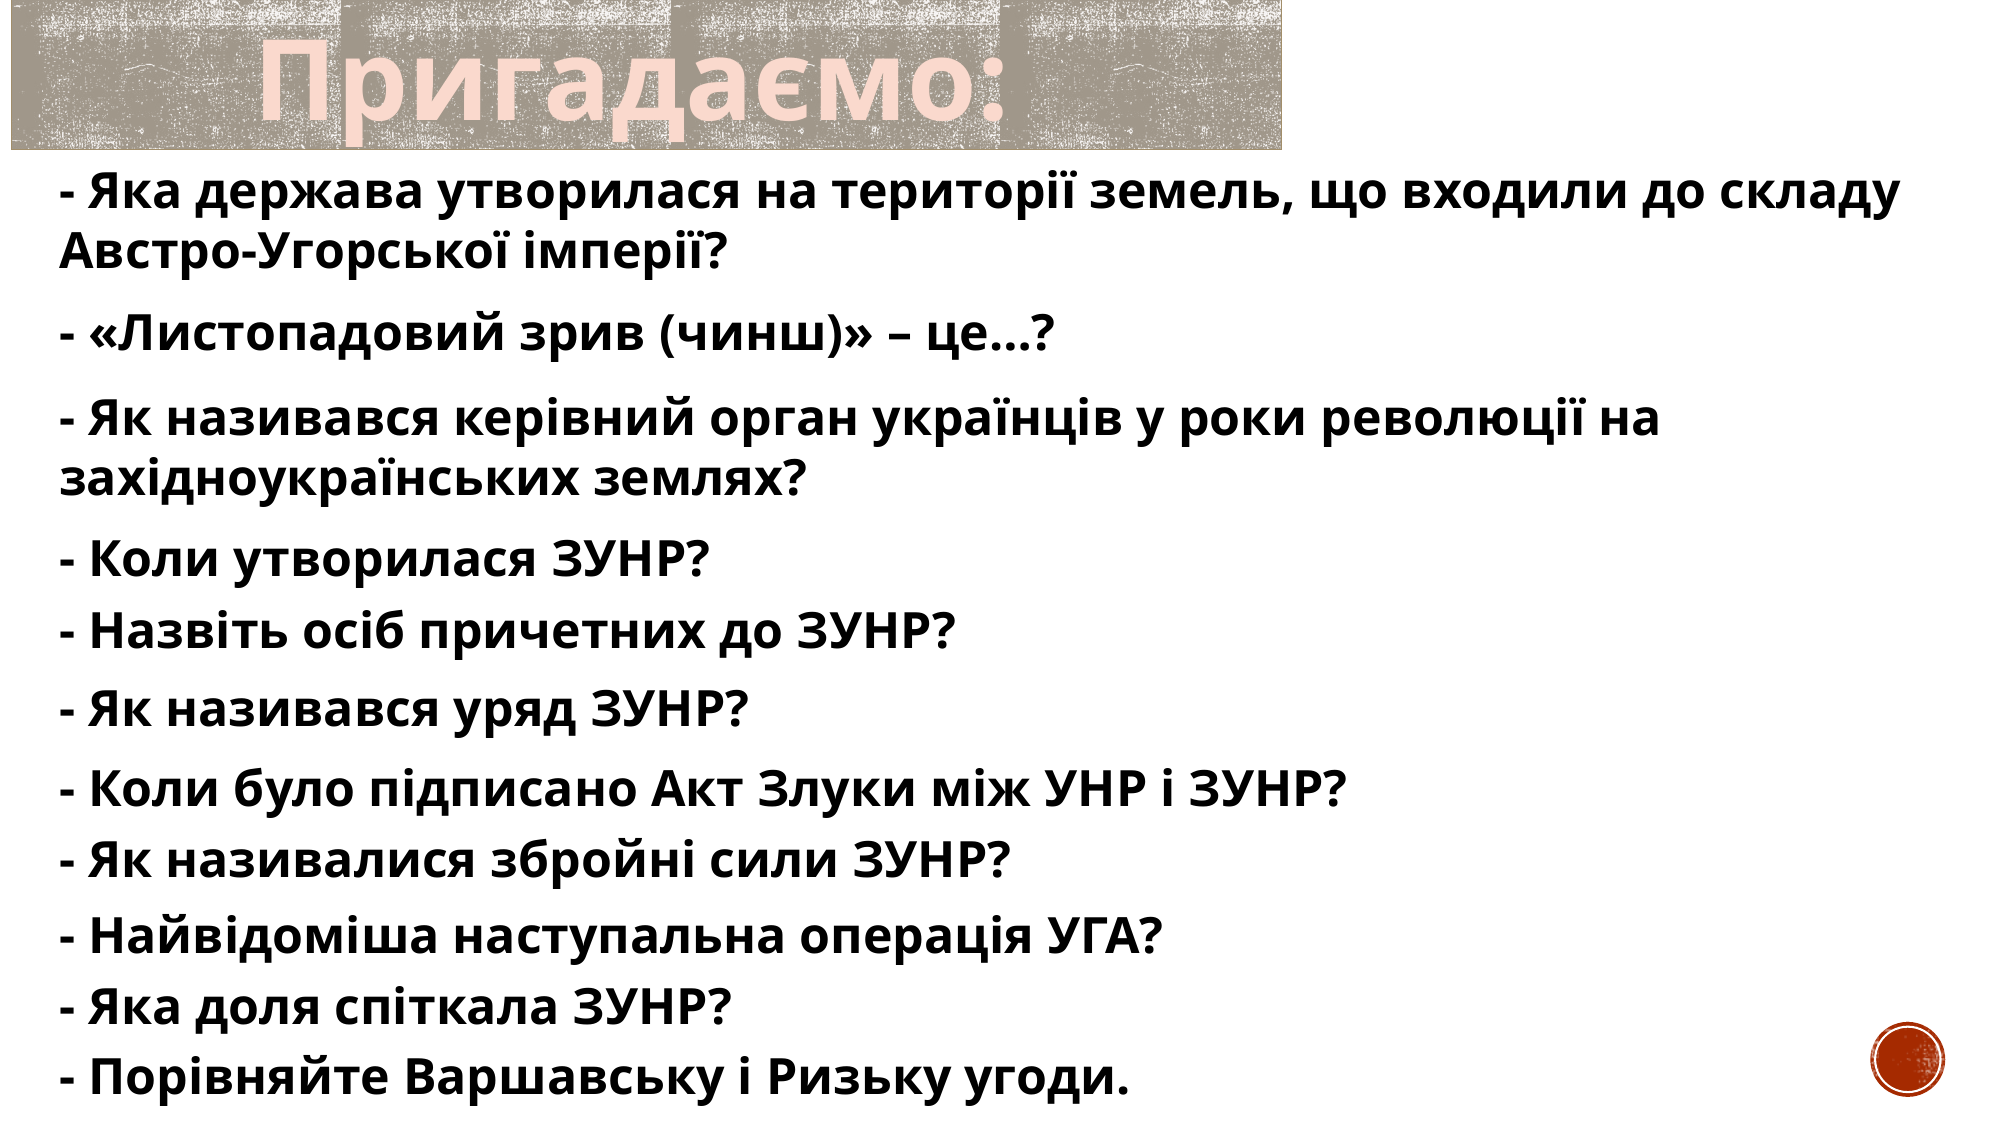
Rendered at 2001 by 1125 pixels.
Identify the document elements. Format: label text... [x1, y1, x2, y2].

text_box - Назвіть осіб причетних до ЗУНР? [44, 590, 1944, 666]
text_box - Яка доля спіткала ЗУНР? [44, 966, 1944, 1037]
text_box - Яка держава утворилася на території земель, що входили до складу Австро-Угорської імперії? [44, 151, 1944, 287]
text_box - Порівняйте Варшавську і Ризьку угоди. [44, 1037, 1944, 1112]
text_box - Як називався керівний орган українців у роки революції на західноукраїнських землях? [44, 377, 1944, 513]
text_box Пригадаємо: [11, 0, 1282, 150]
text_box - Коли утворилася ЗУНР? [44, 519, 1944, 590]
text_box - Як називалися збройні сили ЗУНР? [44, 820, 1944, 895]
text_box - Коли було підписано Акт Злуки між УНР і ЗУНР? [44, 748, 1944, 820]
text_box - Як називався уряд ЗУНР? [44, 669, 1944, 745]
text_box - «Листопадовий зрив (чинш)» – це…? [44, 292, 1944, 368]
text_box - Найвідоміша наступальна операція УГА? [44, 896, 1944, 966]
